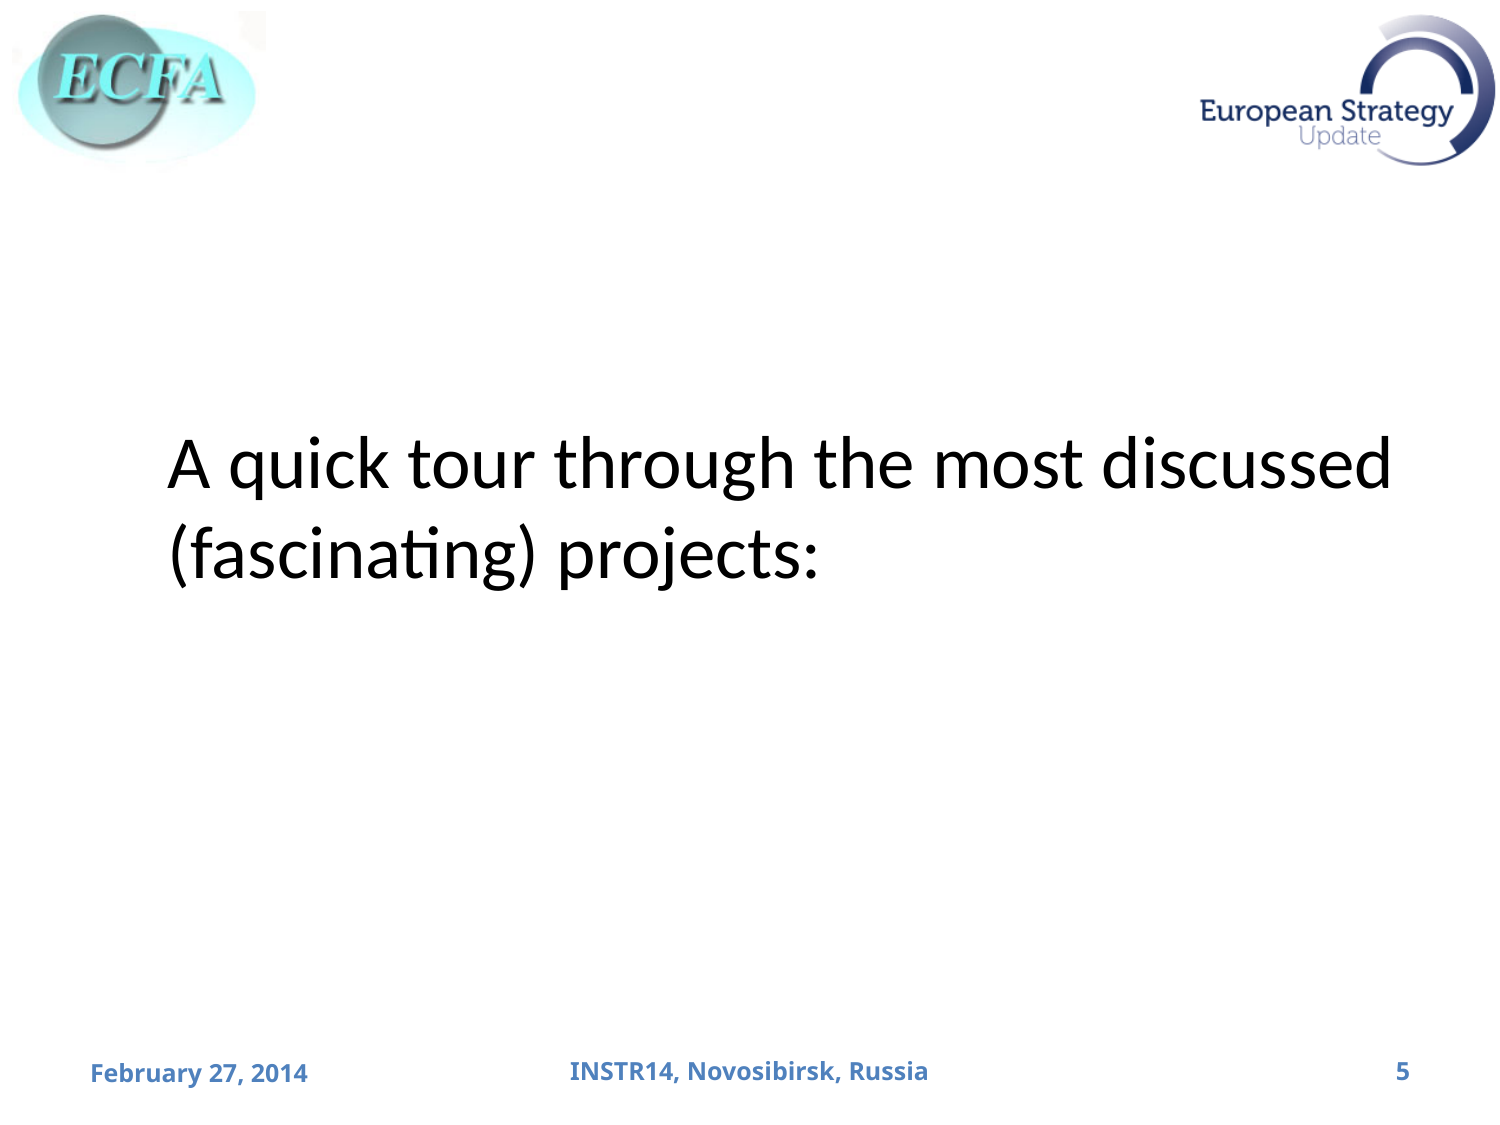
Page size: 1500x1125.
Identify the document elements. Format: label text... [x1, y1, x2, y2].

footer INSTR14, Novosibirsk, Russia [512, 1042, 988, 1103]
list A quick tour through the most discussed (fascinating) projects: [152, 406, 1500, 1047]
slide_number 5 [1074, 1042, 1425, 1103]
picture [12, 11, 266, 173]
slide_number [75, 1042, 425, 1103]
picture [1193, 6, 1500, 173]
